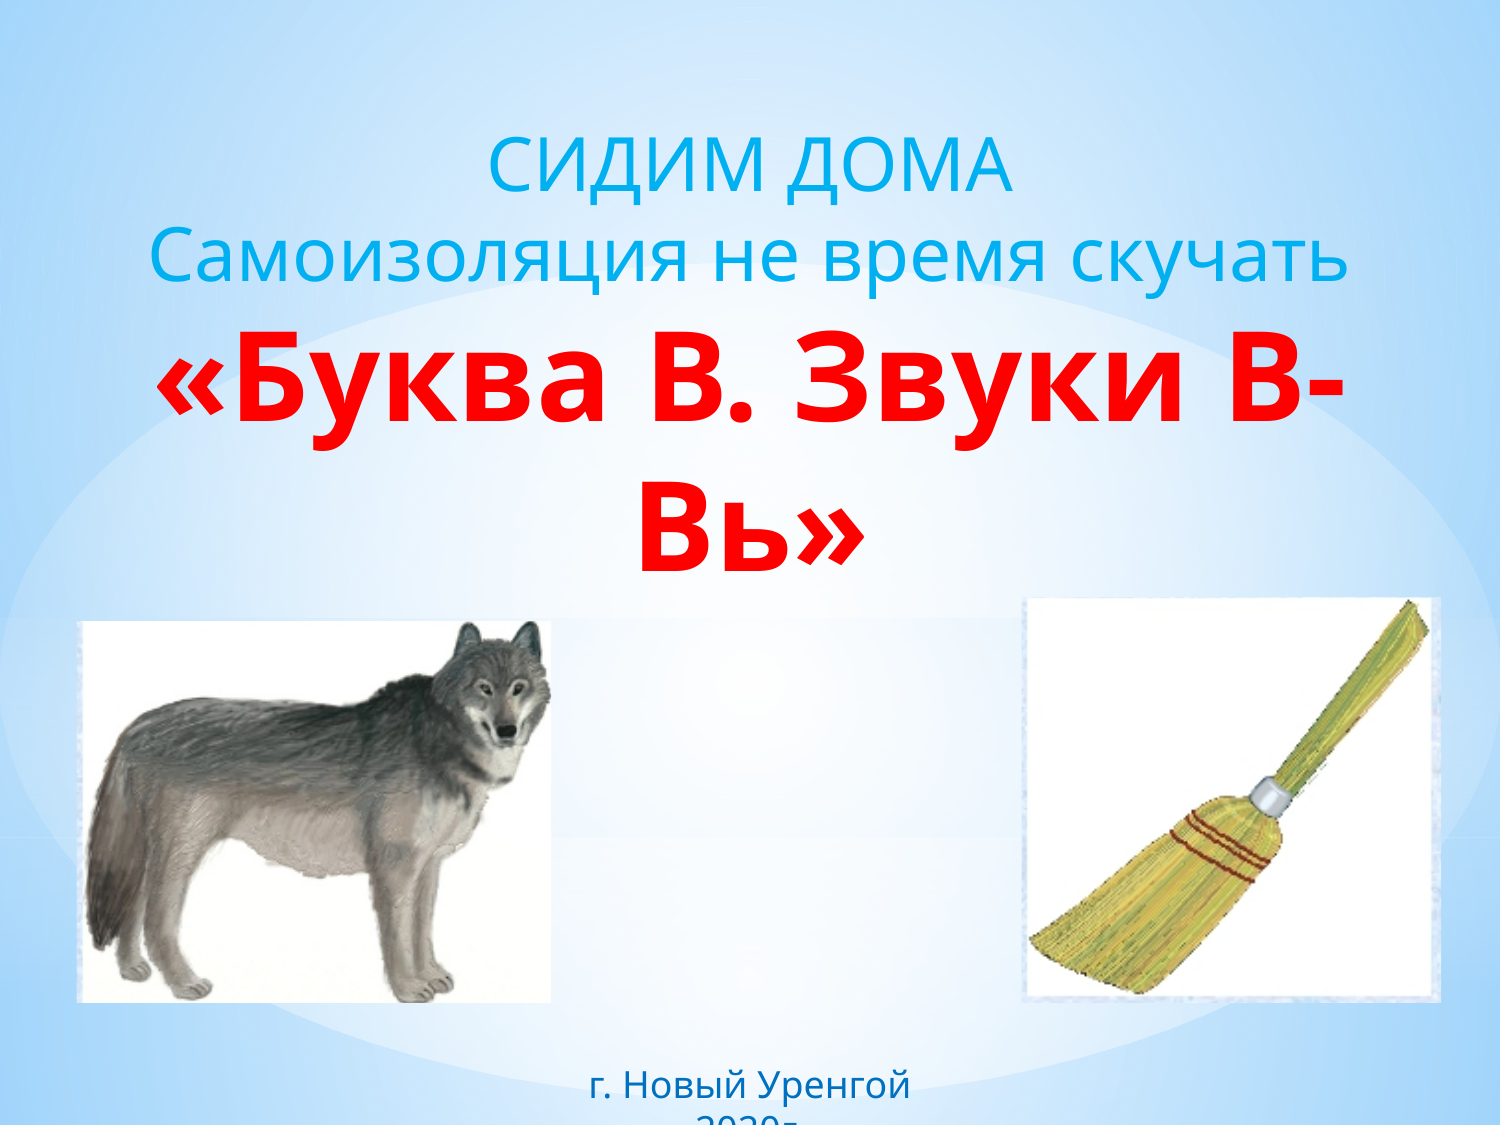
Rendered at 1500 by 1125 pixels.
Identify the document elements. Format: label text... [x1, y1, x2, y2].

picture [1021, 597, 1442, 1003]
text_box СИДИМ ДОМА Самоизоляция не время скучать «Буква В. Звуки В-Вь» г. Новый Уренгой 2020г. [29, 19, 1471, 1125]
picture [76, 621, 552, 1003]
